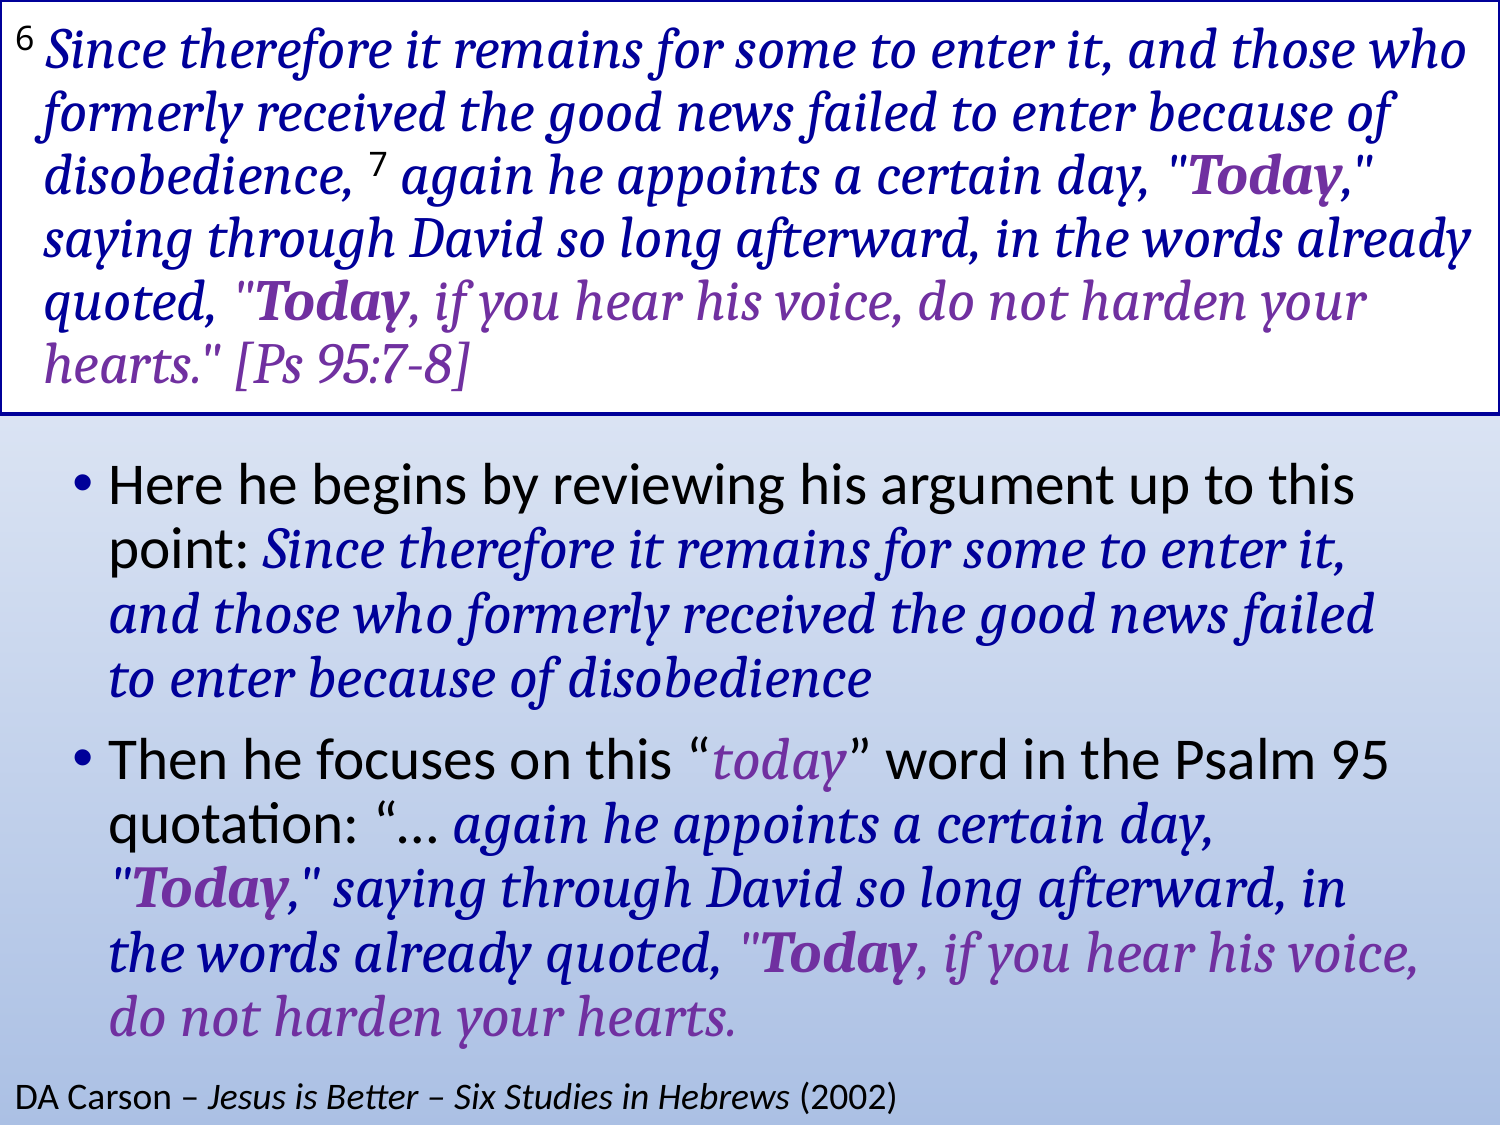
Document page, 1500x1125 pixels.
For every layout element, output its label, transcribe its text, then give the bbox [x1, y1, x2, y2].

text_box DA Carson – Jesus is Better – Six Studies in Hebrews (2002) [0, 1064, 1500, 1125]
list Here he begins by reviewing his argument up to this point: Since therefore it remains for some to enter it, and those who formerly received the good news failed to enter because of disobedience Then he focuses on this “today” word in the Psalm 95 quotation: “… again he appoints a certain day, "Today," saying through David so long afterward, in the words already quoted, "Today, if you hear his voice, do not harden your hearts. [57, 446, 1439, 1064]
title 6 Since therefore it remains for some to enter it, and those who formerly received the good news failed to enter because of disobedience, 7 again he appoints a certain day, "Today," saying through David so long afterward, in the words already quoted, "Today, if you hear his voice, do not harden your hearts." [Ps 95:7-8] [0, 0, 1500, 414]
